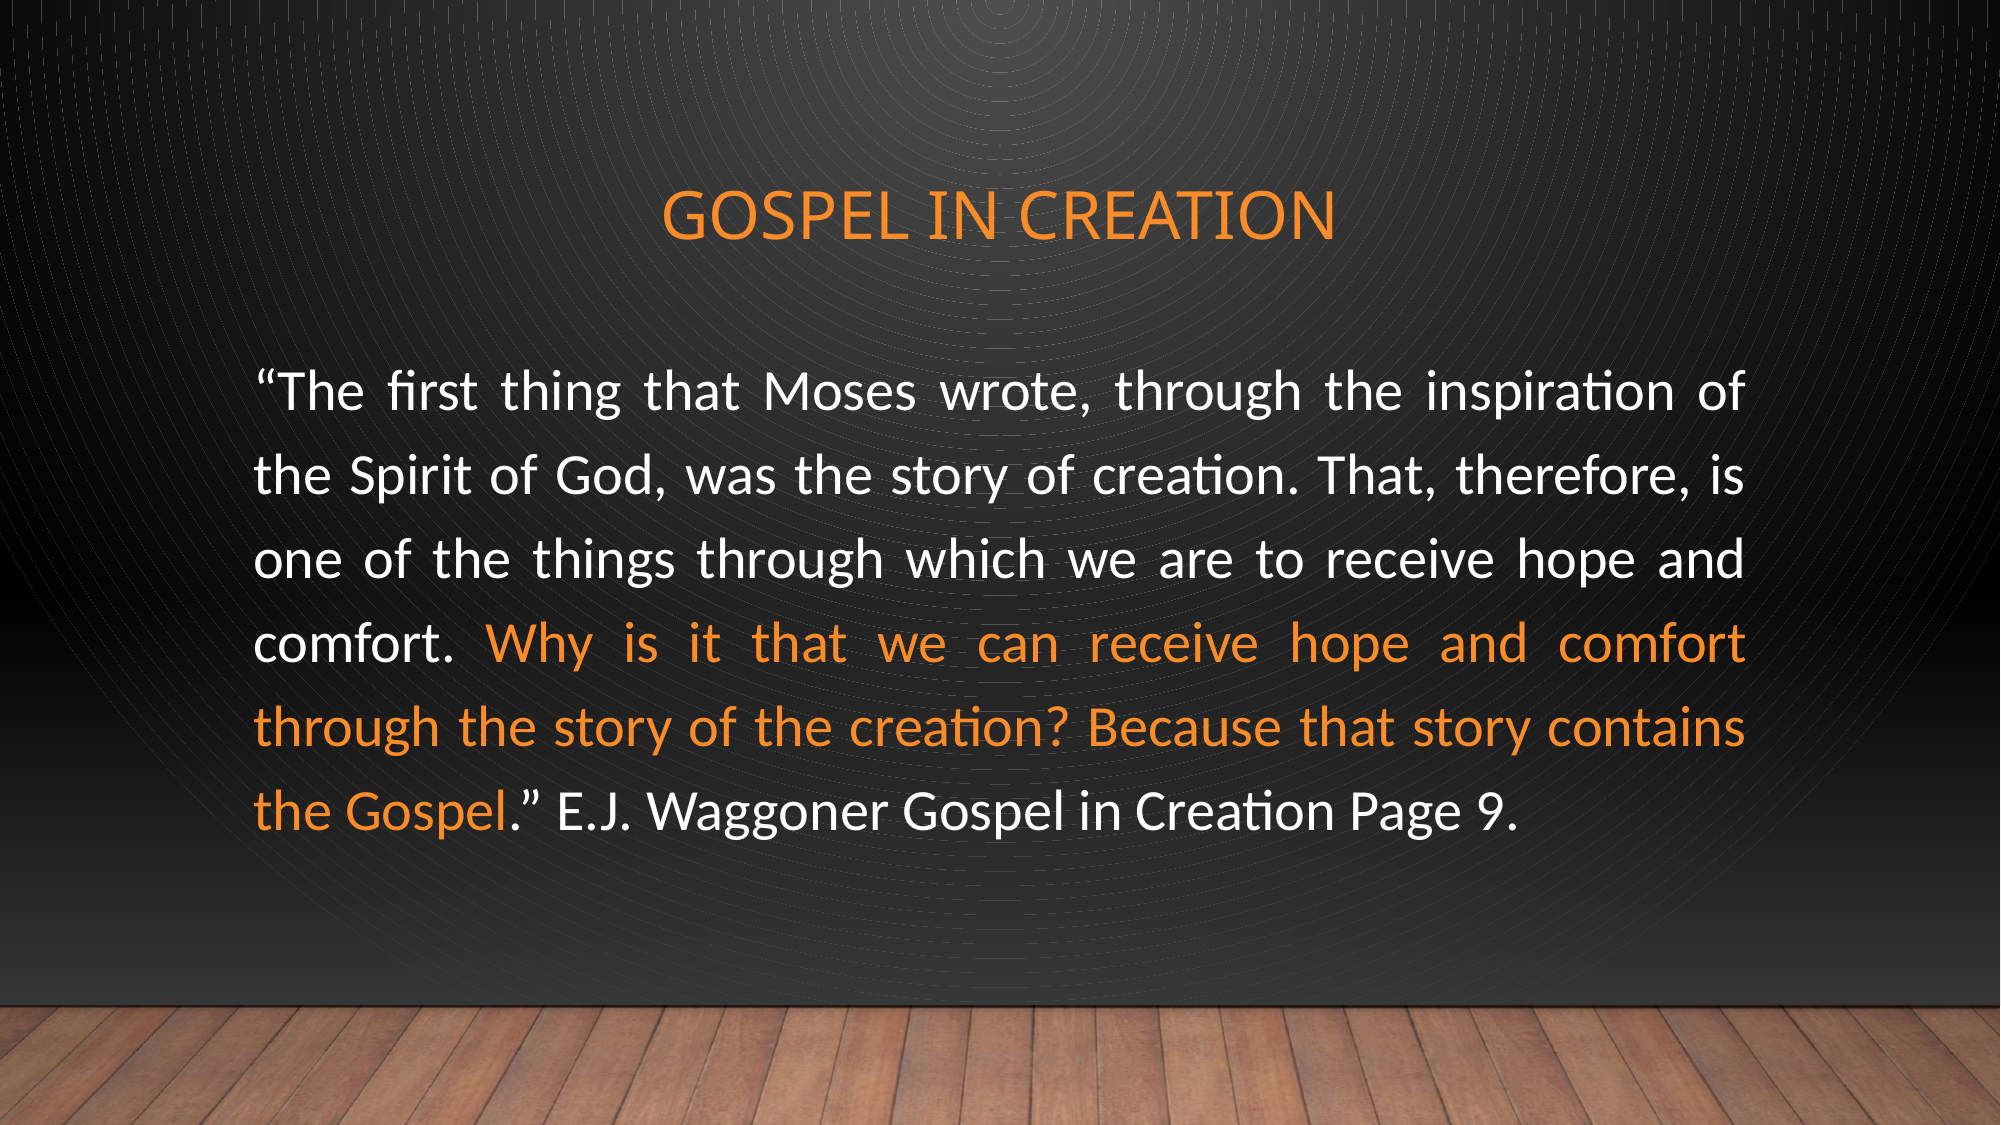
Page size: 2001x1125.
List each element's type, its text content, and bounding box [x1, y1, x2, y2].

title Gospel in creation [238, 131, 1763, 305]
list “The first thing that Moses wrote, through the inspiration of the Spirit of God, was the story of creation. That, therefore, is one of the things through which we are to receive hope and comfort. Why is it that we can receive hope and comfort through the story of the creation? Because that story contains the Gospel.” E.J. Waggoner Gospel in Creation Page 9. [238, 330, 1763, 897]
picture [0, 1005, 2000, 1125]
